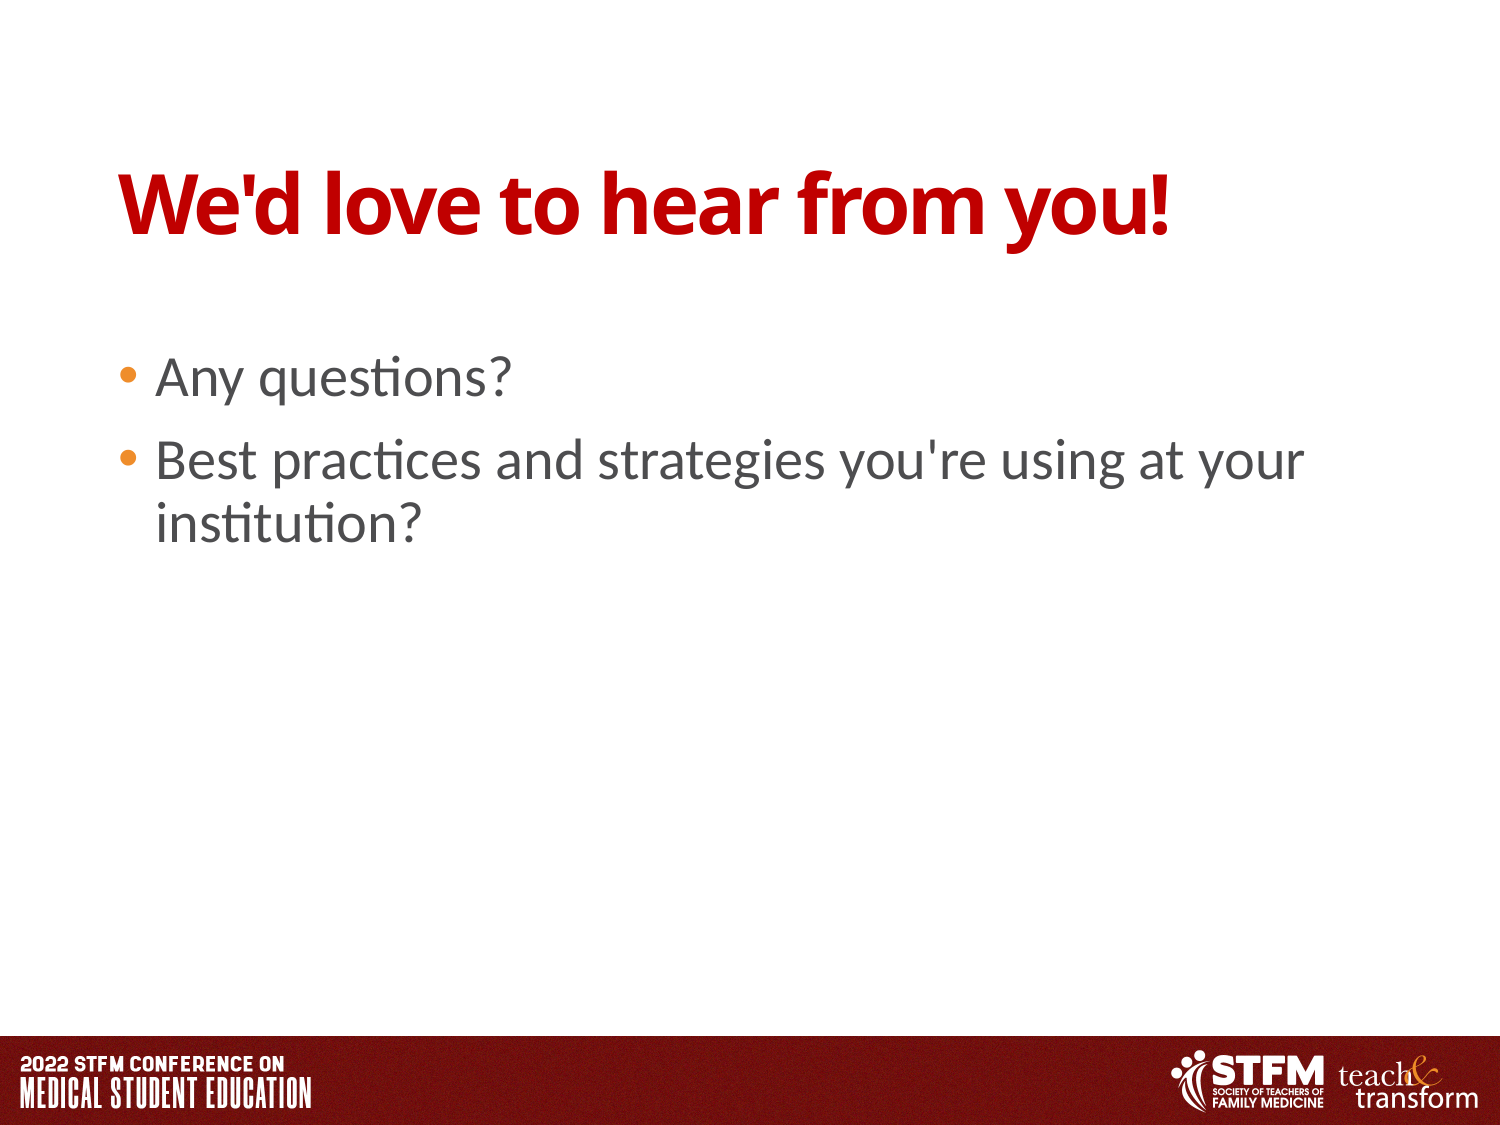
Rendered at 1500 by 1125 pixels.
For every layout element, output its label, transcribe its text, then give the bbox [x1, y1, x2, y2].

title We'd love to hear from you! [103, 99, 1397, 317]
list Any questions? Best practices and strategies you're using at your institution? [103, 338, 1397, 1053]
picture [0, 0, 1500, 1125]
